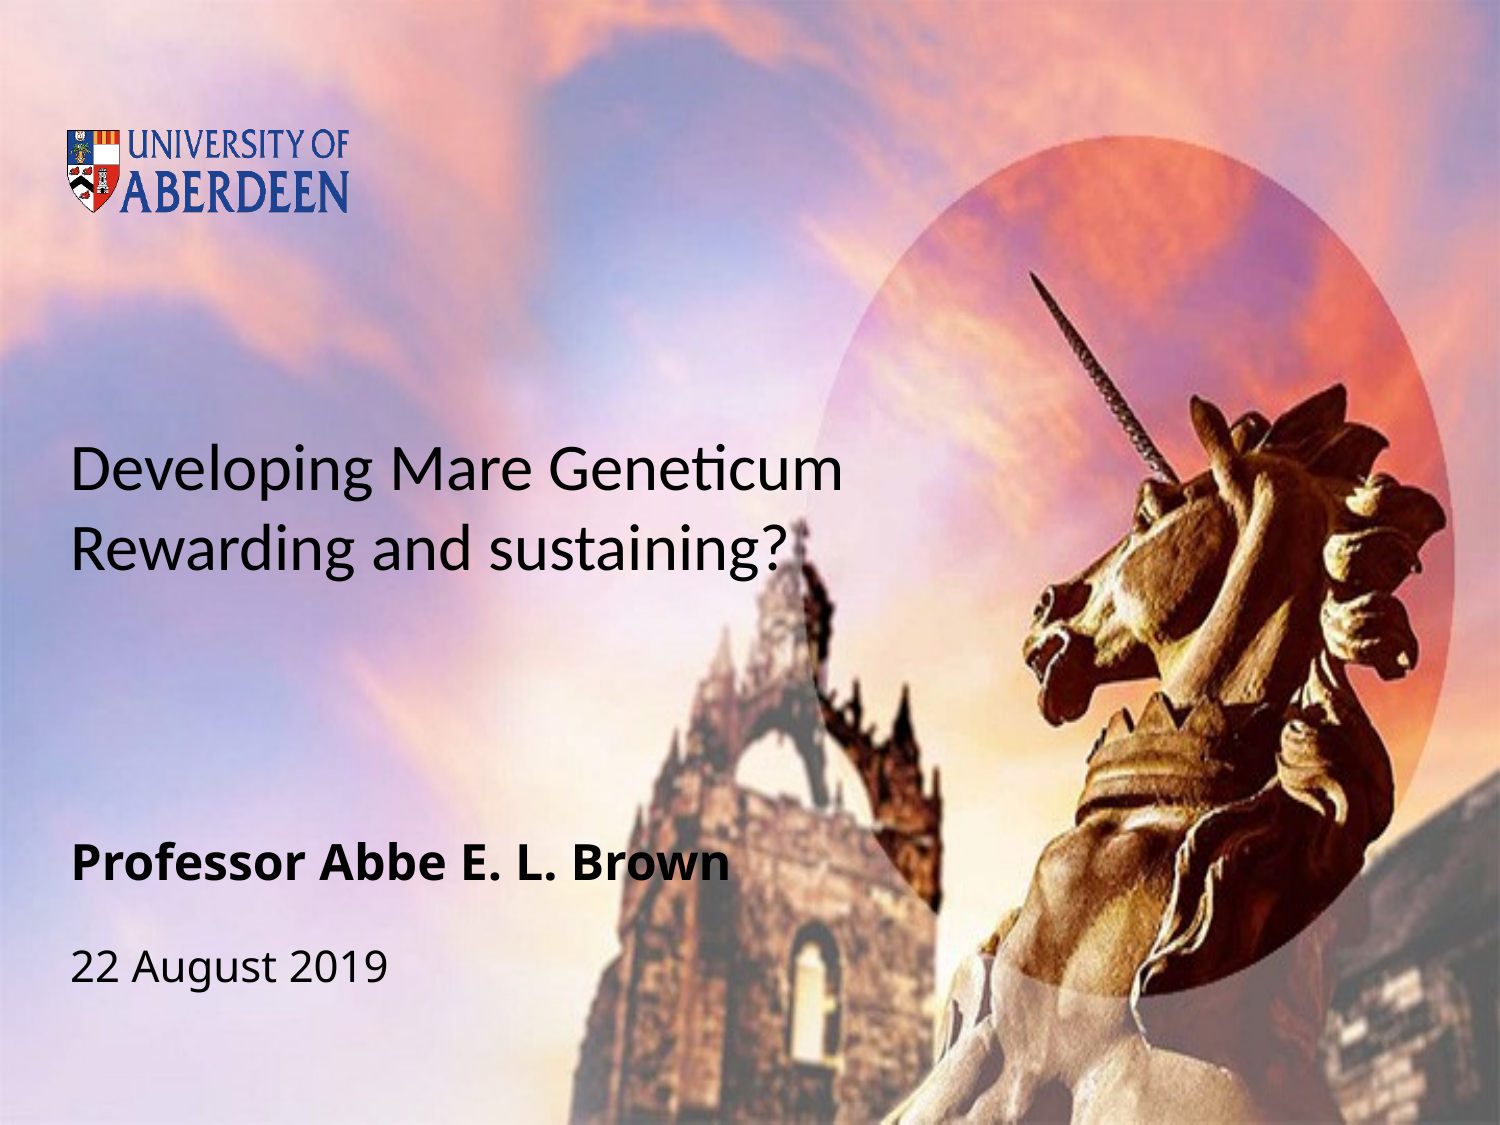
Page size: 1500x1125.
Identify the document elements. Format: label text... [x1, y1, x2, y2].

title Developing Mare Geneticum Rewarding and sustaining? [55, 416, 1087, 818]
list 22 August 2019 [55, 931, 1087, 1027]
subtitle Professor Abbe E. L. Brown [55, 822, 1087, 918]
picture [0, 0, 1500, 1125]
